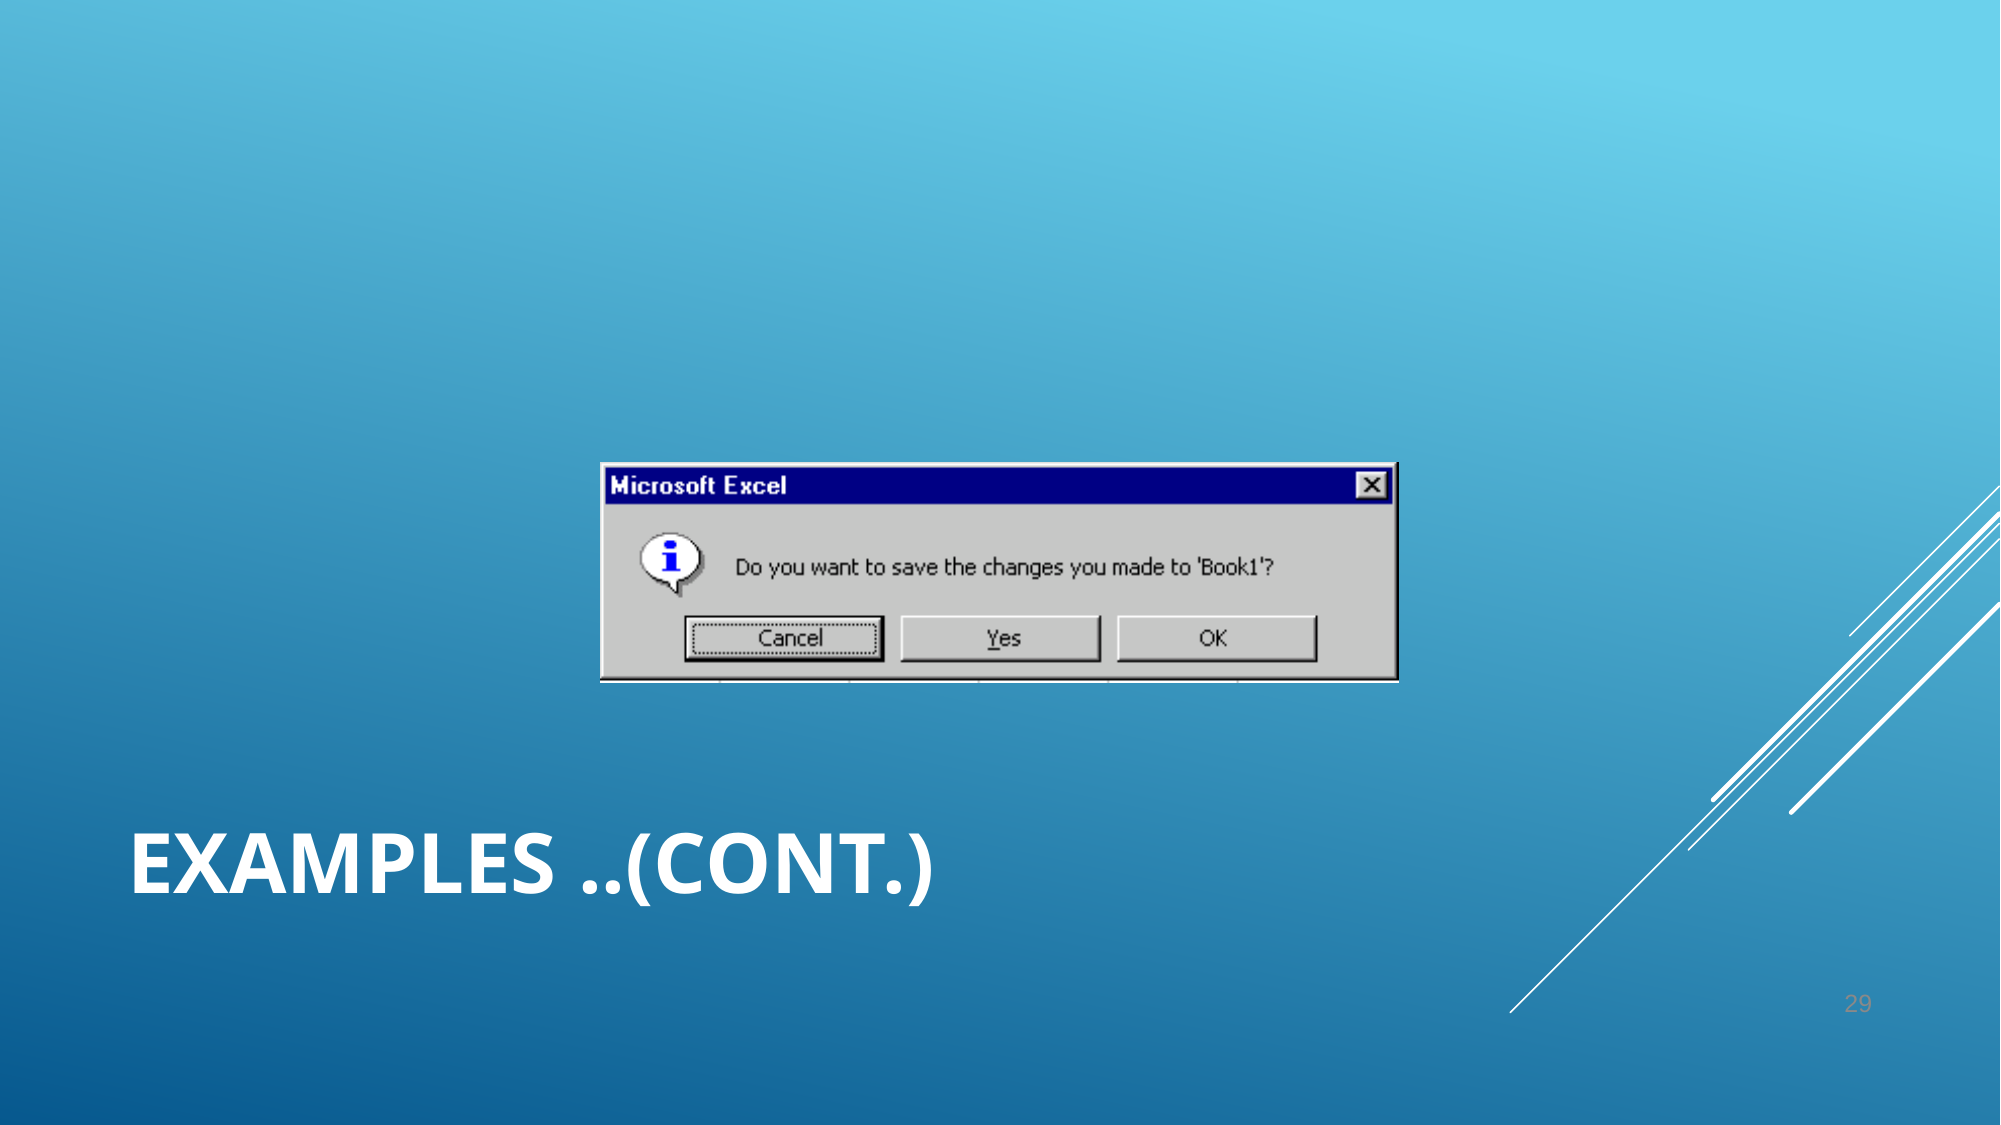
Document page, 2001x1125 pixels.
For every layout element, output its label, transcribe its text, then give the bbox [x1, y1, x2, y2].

slide_number 29 [1700, 915, 1888, 1025]
title Examples ..(cont.) [112, 736, 1513, 984]
picture [599, 462, 1399, 684]
